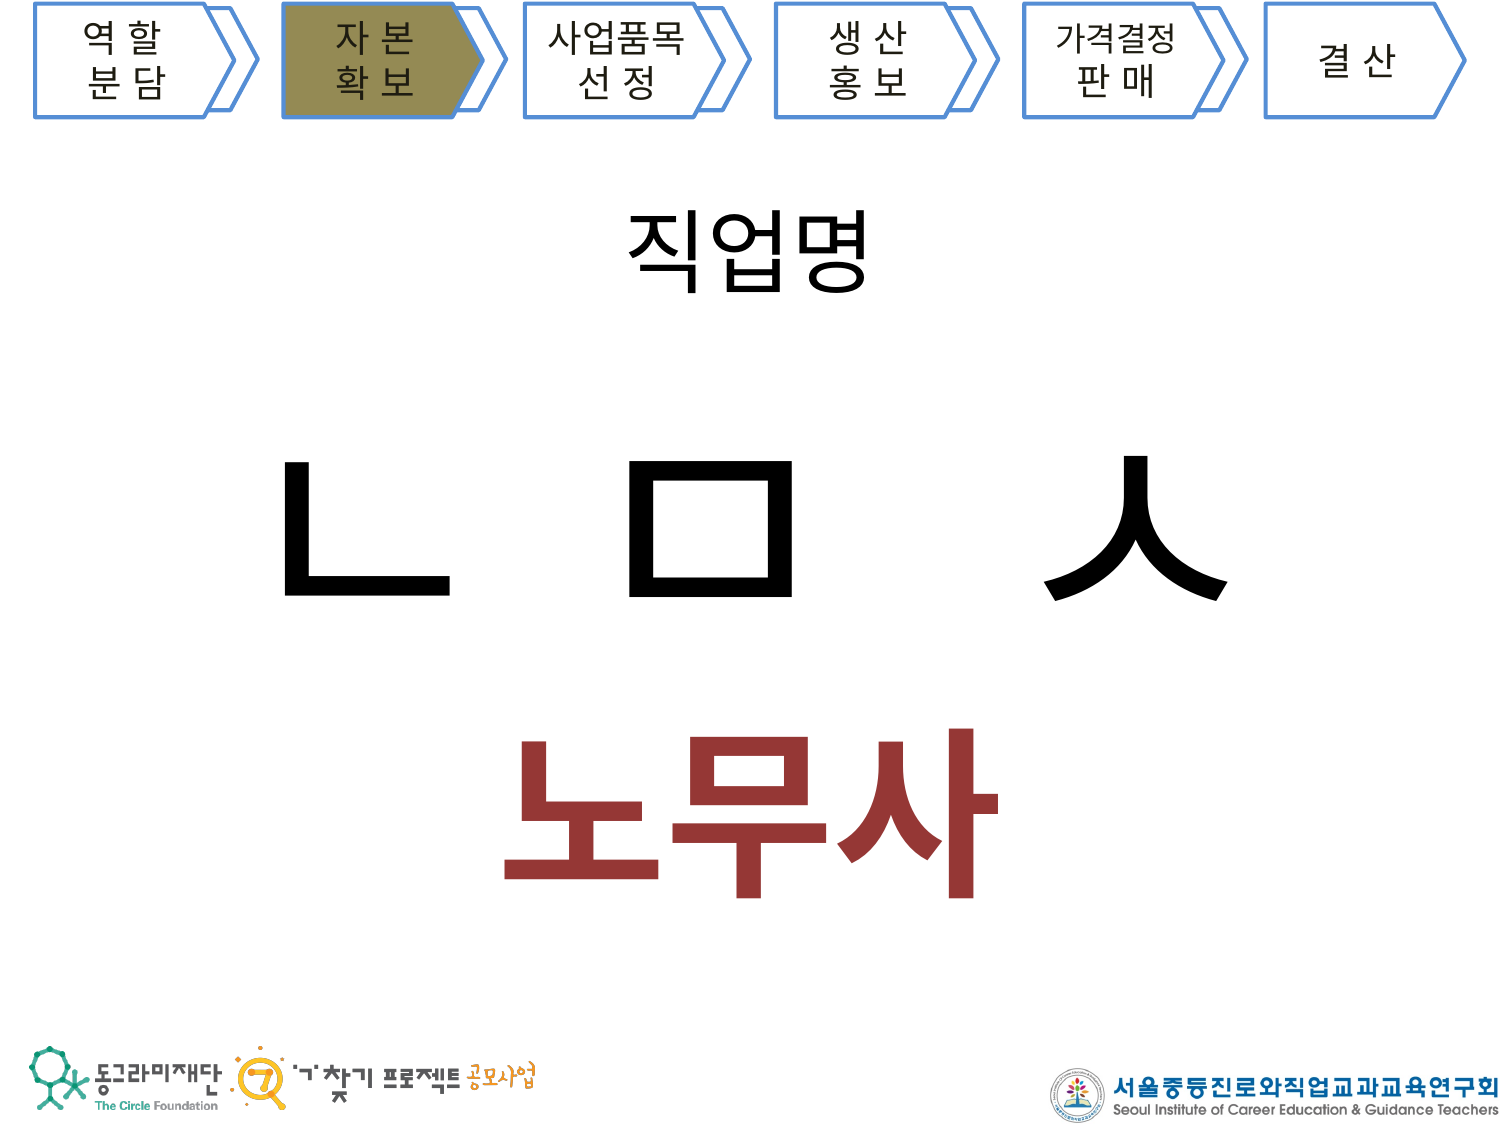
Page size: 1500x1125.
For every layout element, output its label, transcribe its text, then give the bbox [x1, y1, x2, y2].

text_box 사업품목 선 정 [522, 1, 726, 120]
text_box 가격결정 판 매 [1022, 1, 1226, 120]
text_box 직업명 ㄴ ㅁ ㅅ [217, 187, 1283, 703]
text_box 결 산 [1263, 1, 1467, 120]
text_box 노무사 [482, 691, 1018, 926]
text_box 생 산 홍 보 [773, 1, 977, 120]
picture [29, 1046, 222, 1110]
text_box [457, 6, 509, 113]
text_box [209, 6, 260, 113]
text_box 자 본 확 보 [281, 1, 485, 120]
text_box [949, 6, 1001, 113]
text_box [698, 6, 752, 113]
text_box [1198, 6, 1249, 113]
text_box 역 할 분 담 [33, 1, 237, 120]
picture [1046, 1067, 1500, 1124]
picture [230, 1046, 535, 1110]
